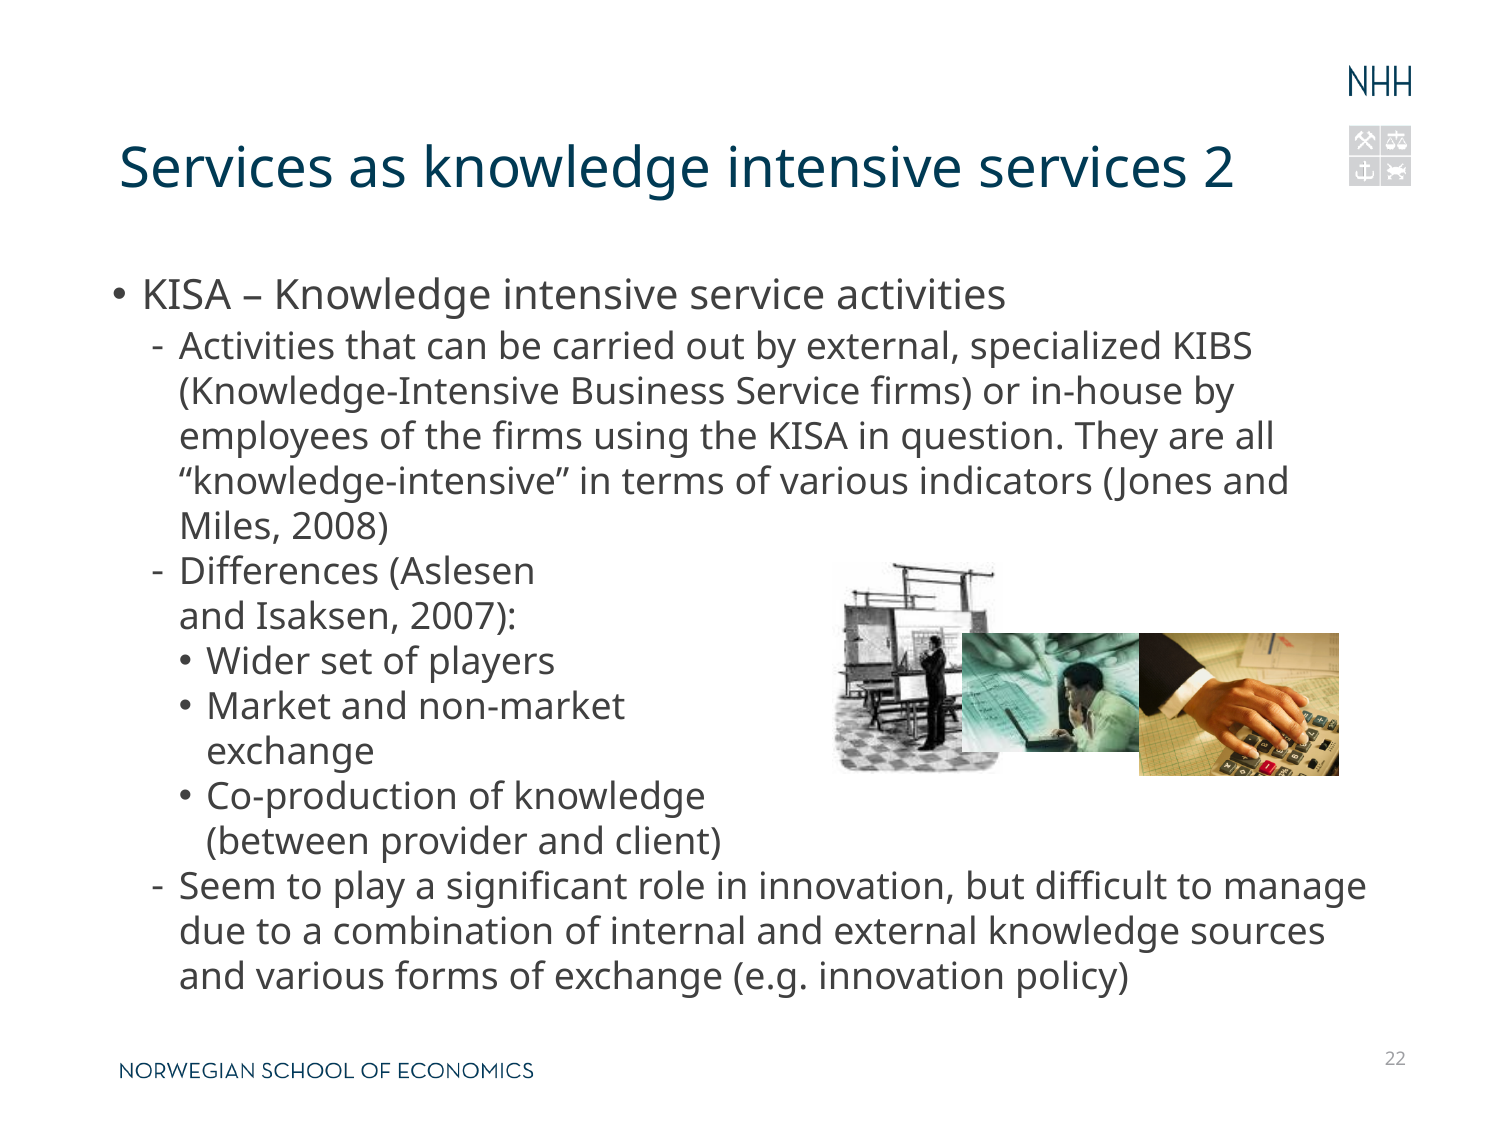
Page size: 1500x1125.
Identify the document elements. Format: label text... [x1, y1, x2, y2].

slide_number 22 [1303, 1046, 1407, 1107]
list KISA – Knowledge intensive service activities Activities that can be carried out by external, specialized KIBS (Knowledge-Intensive Business Service firms) or in-house by employees of the firms using the KISA in question. They are all “knowledge-intensive” in terms of various indicators (Jones and Miles, 2008) Differences (Aslesen and Isaksen, 2007): Wider set of players Market and non-market exchange Co-production of knowledge (between provider and client) Seem to play a significant role in innovation, but difficult to manage due to a combination of internal and external knowledge sources and various forms of exchange (e.g. innovation policy) [112, 255, 1399, 967]
picture [1349, 65, 1411, 186]
picture [832, 562, 1340, 776]
picture [1397, 65, 1408, 82]
picture [1349, 65, 1364, 86]
picture [80, 1024, 572, 1118]
picture [1375, 65, 1386, 82]
title Services as knowledge intensive services 2 [119, 62, 1279, 200]
